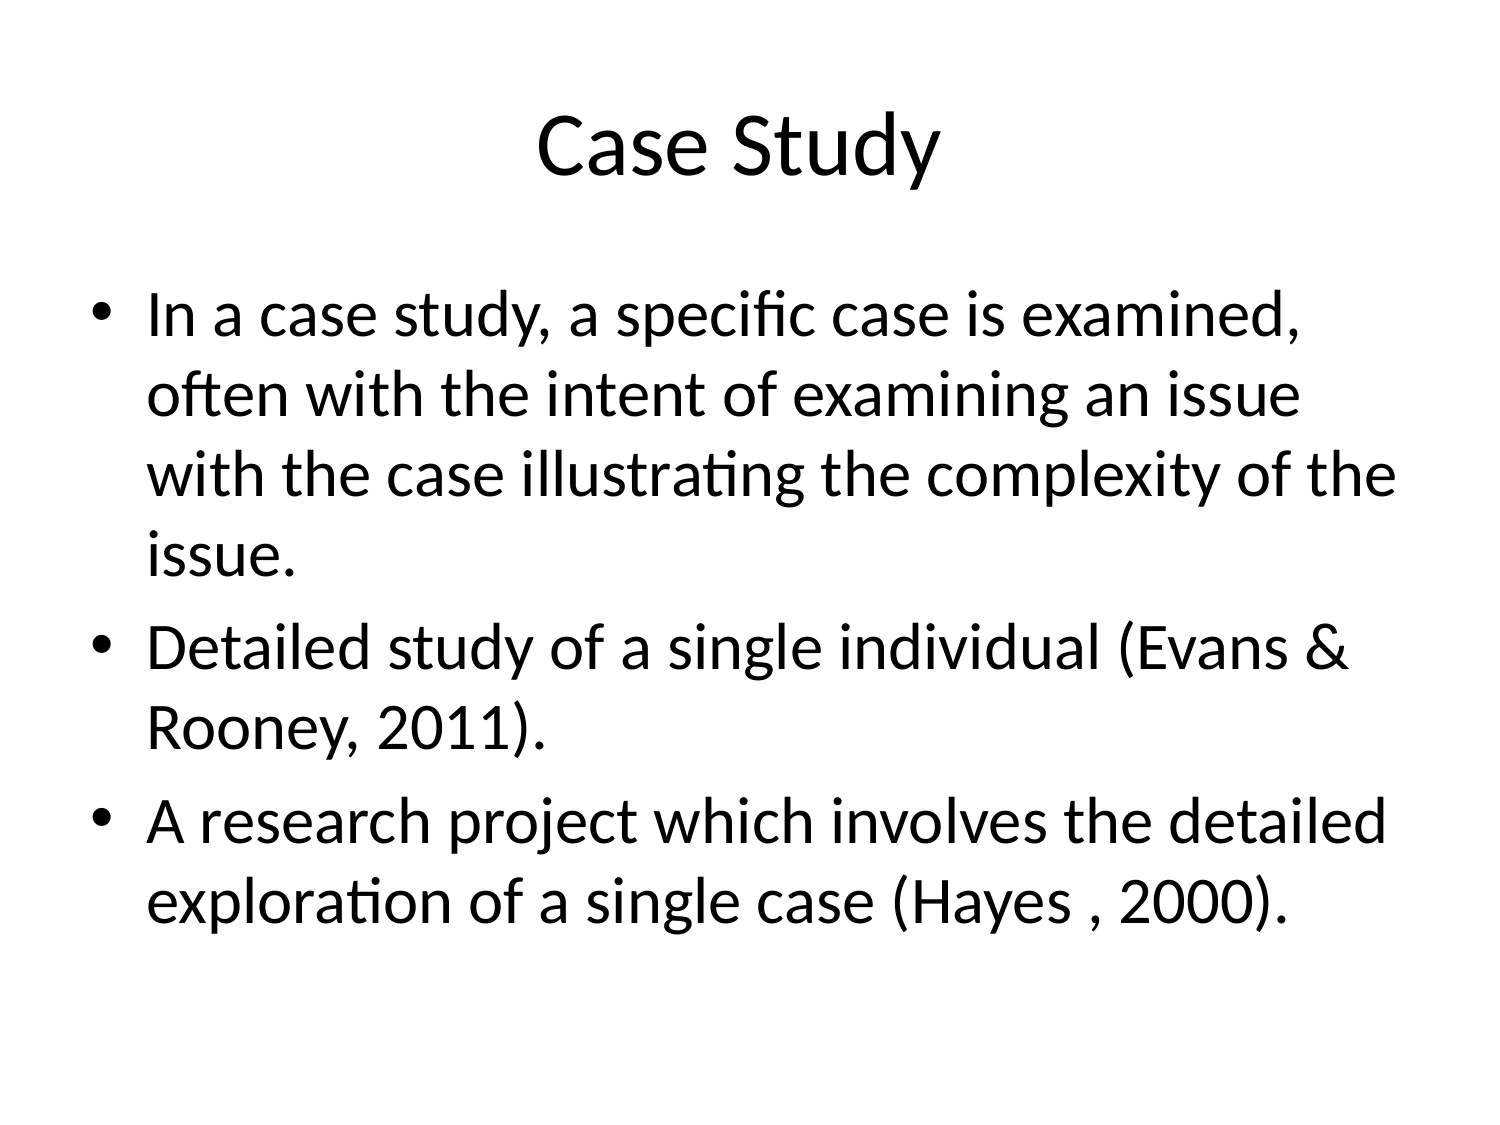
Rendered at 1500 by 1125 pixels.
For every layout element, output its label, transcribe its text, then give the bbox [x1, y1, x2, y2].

title Case Study [75, 45, 1425, 233]
list In a case study, a specific case is examined, often with the intent of examining an issue with the case illustrating the complexity of the issue. Detailed study of a single individual (Evans & Rooney, 2011). A research project which involves the detailed exploration of a single case (Hayes , 2000). [75, 262, 1425, 1005]
